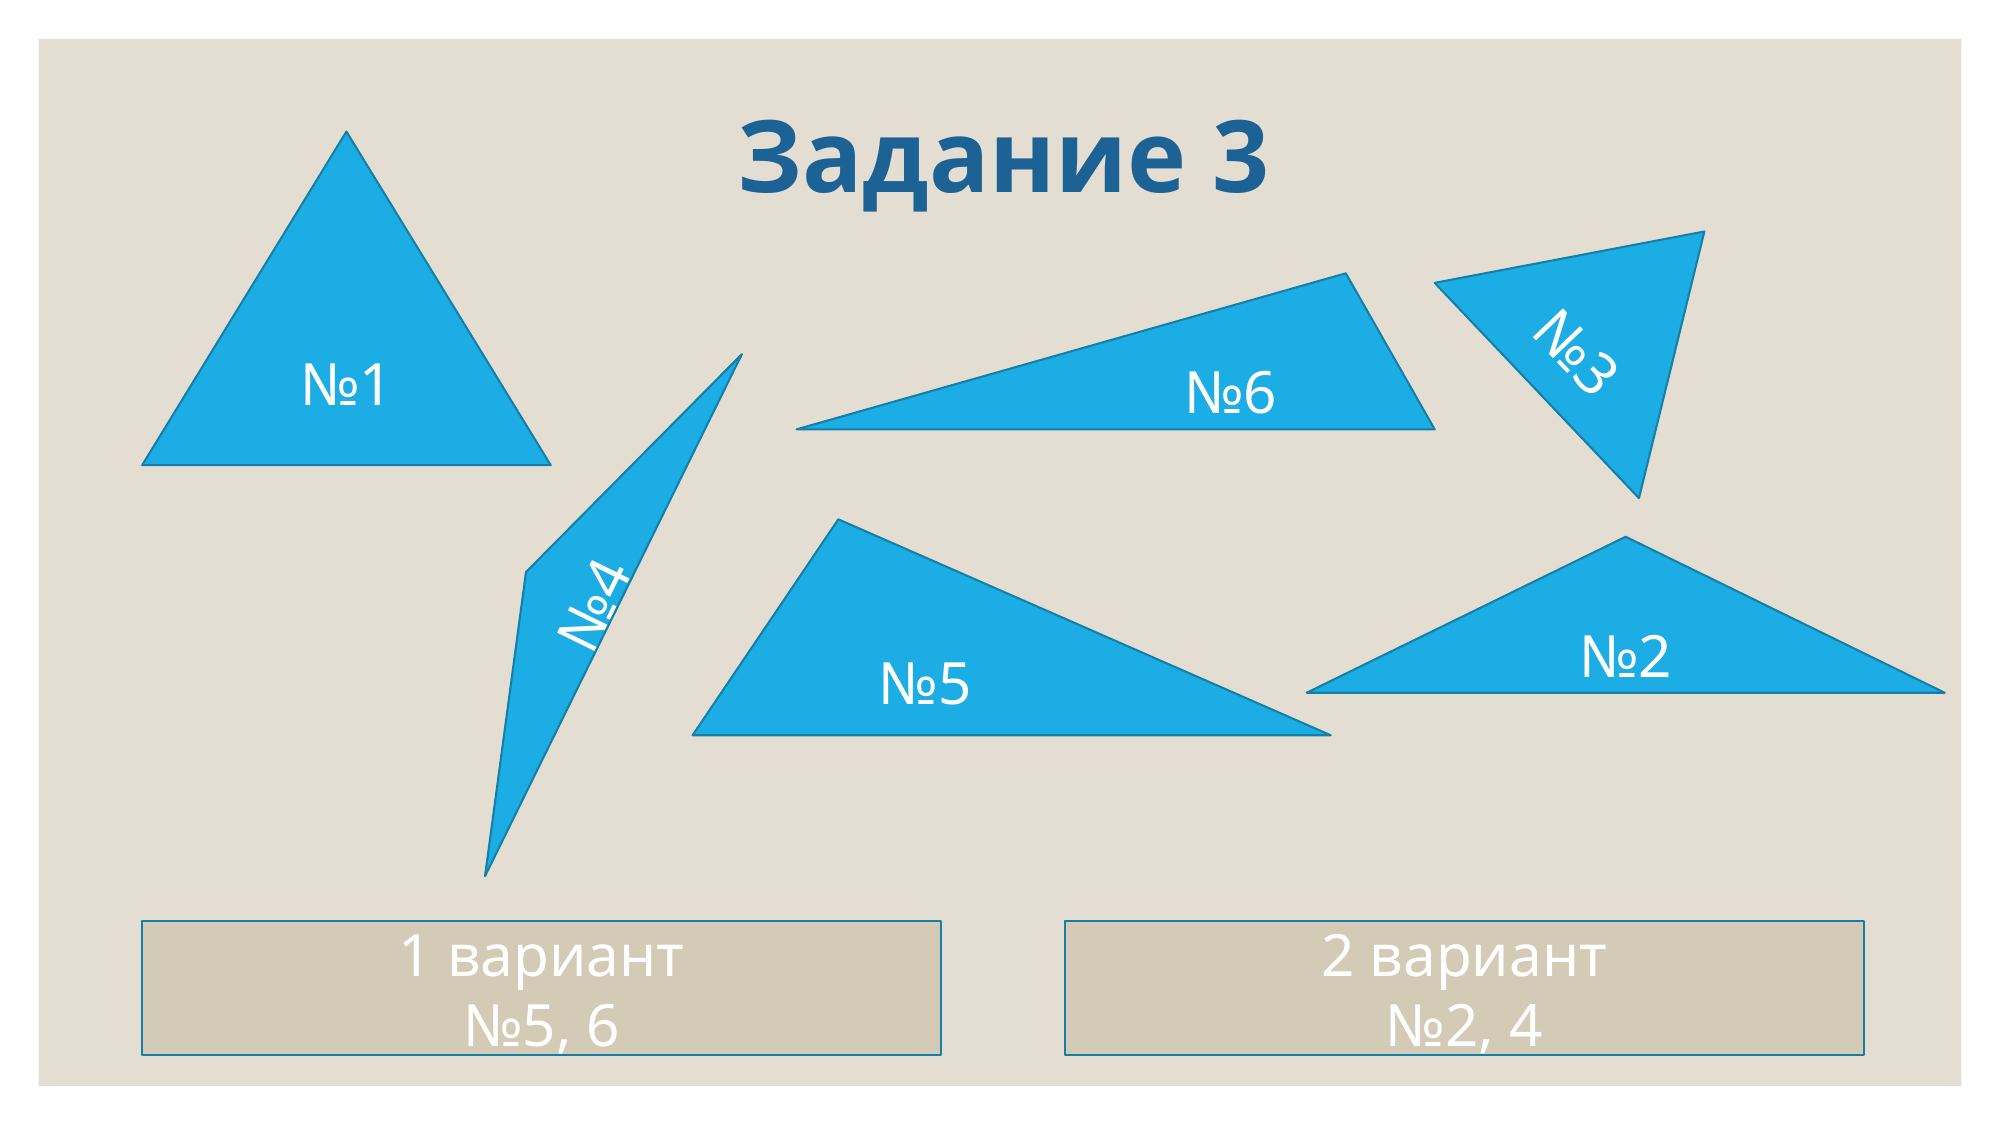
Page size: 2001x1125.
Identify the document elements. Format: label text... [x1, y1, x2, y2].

text_box №6 [795, 272, 1436, 431]
text_box Задание 3 [723, 84, 1286, 220]
text_box №4 [483, 353, 743, 878]
text_box №3 [1433, 230, 1706, 500]
text_box №2 [1305, 535, 1946, 694]
text_box №5 [691, 518, 1332, 737]
text_box №1 [141, 130, 552, 467]
text_box 1 вариант №5, 6 [141, 920, 942, 1056]
text_box 2 вариант №2, 4 [1064, 920, 1865, 1056]
